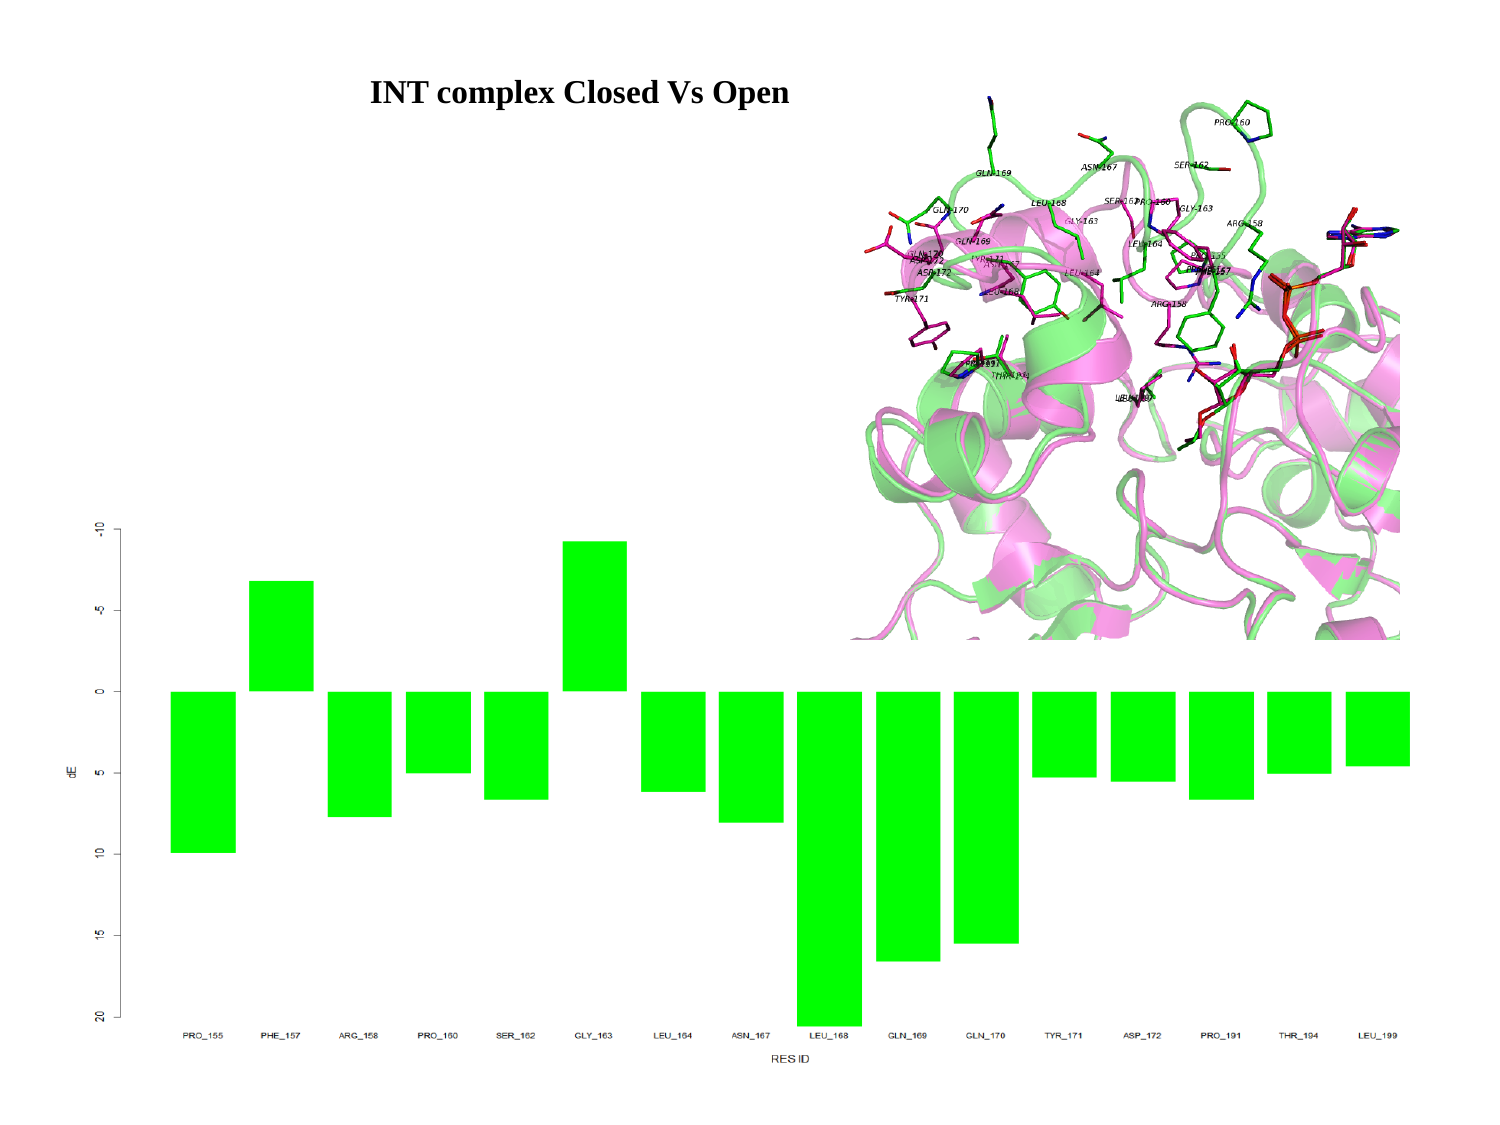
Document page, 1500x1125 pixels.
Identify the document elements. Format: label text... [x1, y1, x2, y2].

picture [62, 89, 1426, 1078]
text_box INT complex Closed Vs Open [355, 62, 806, 118]
